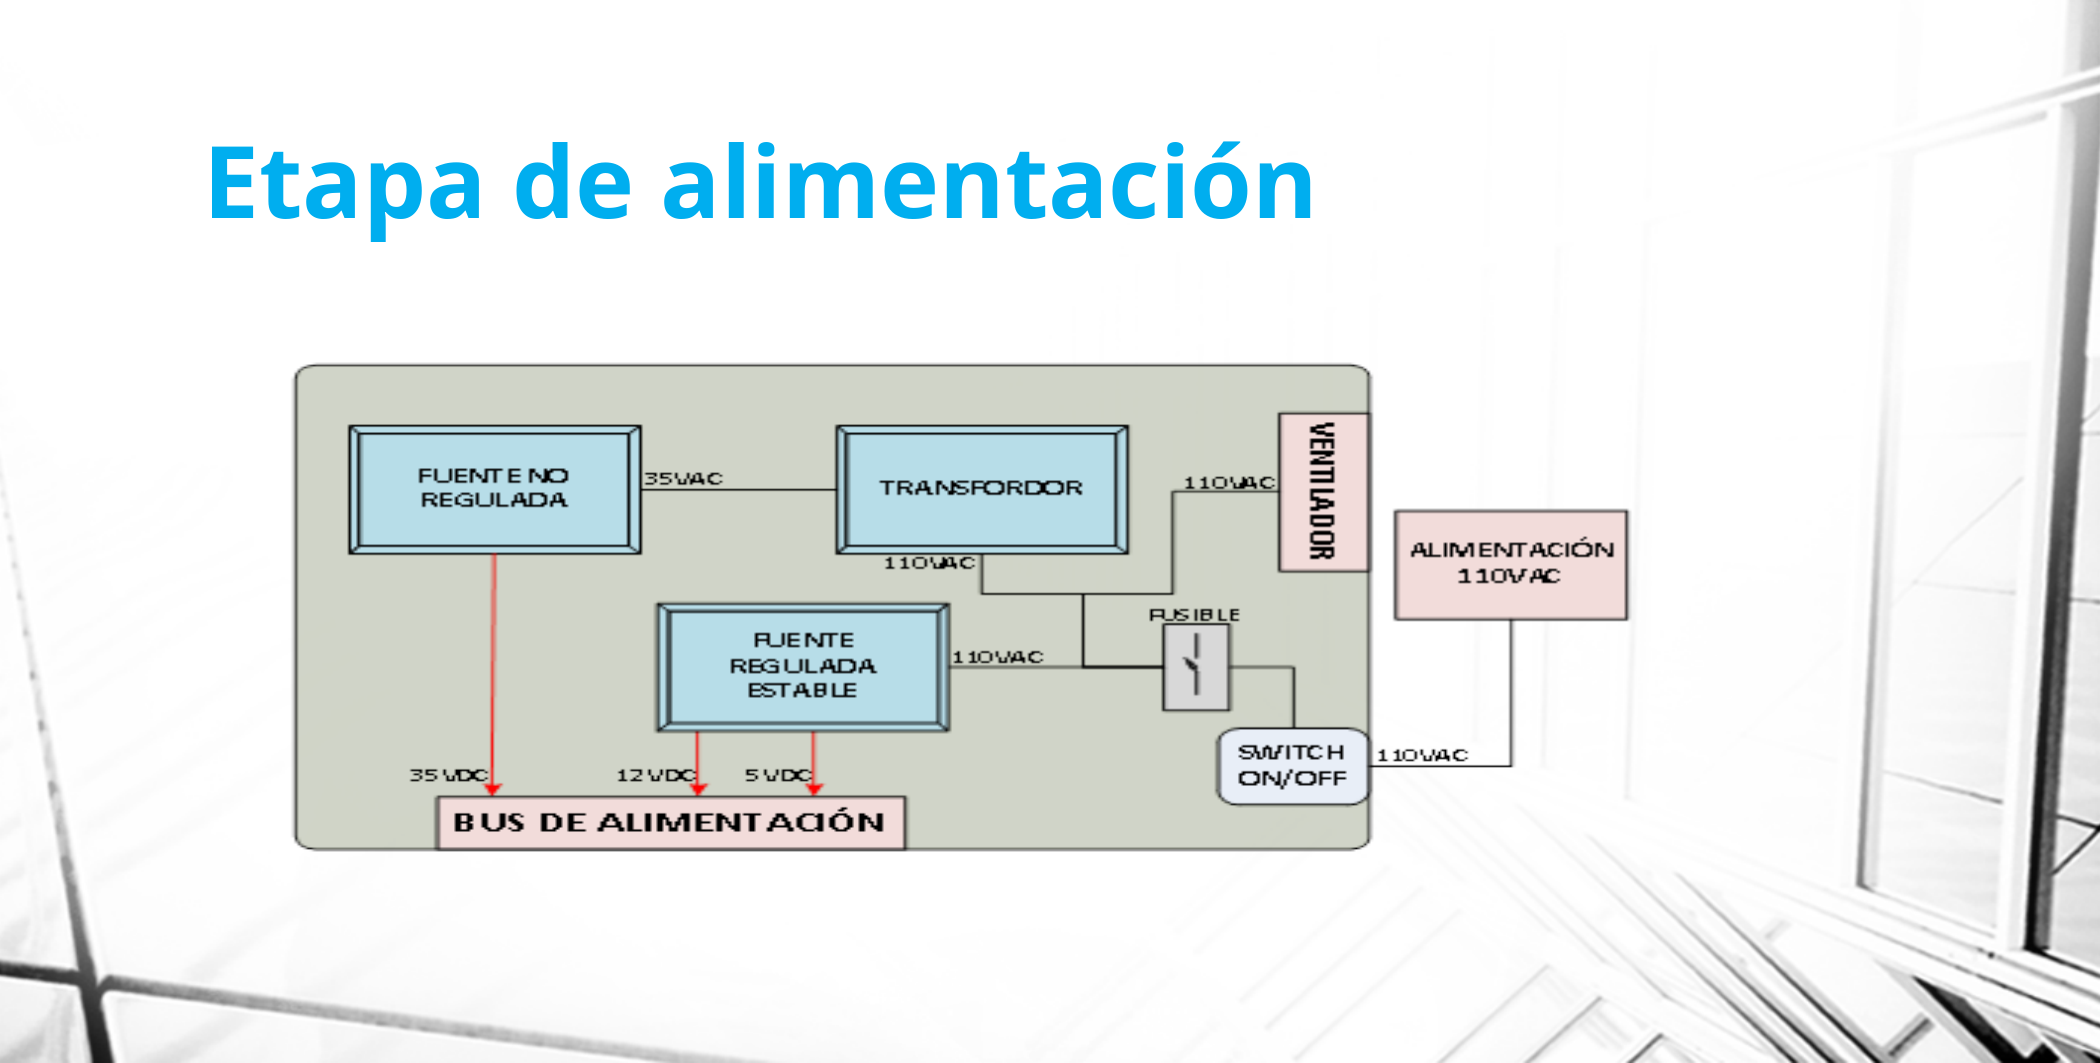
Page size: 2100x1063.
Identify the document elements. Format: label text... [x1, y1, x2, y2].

picture [0, 0, 2100, 1063]
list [263, 341, 1641, 875]
title Etapa de alimentación [183, 82, 1681, 248]
